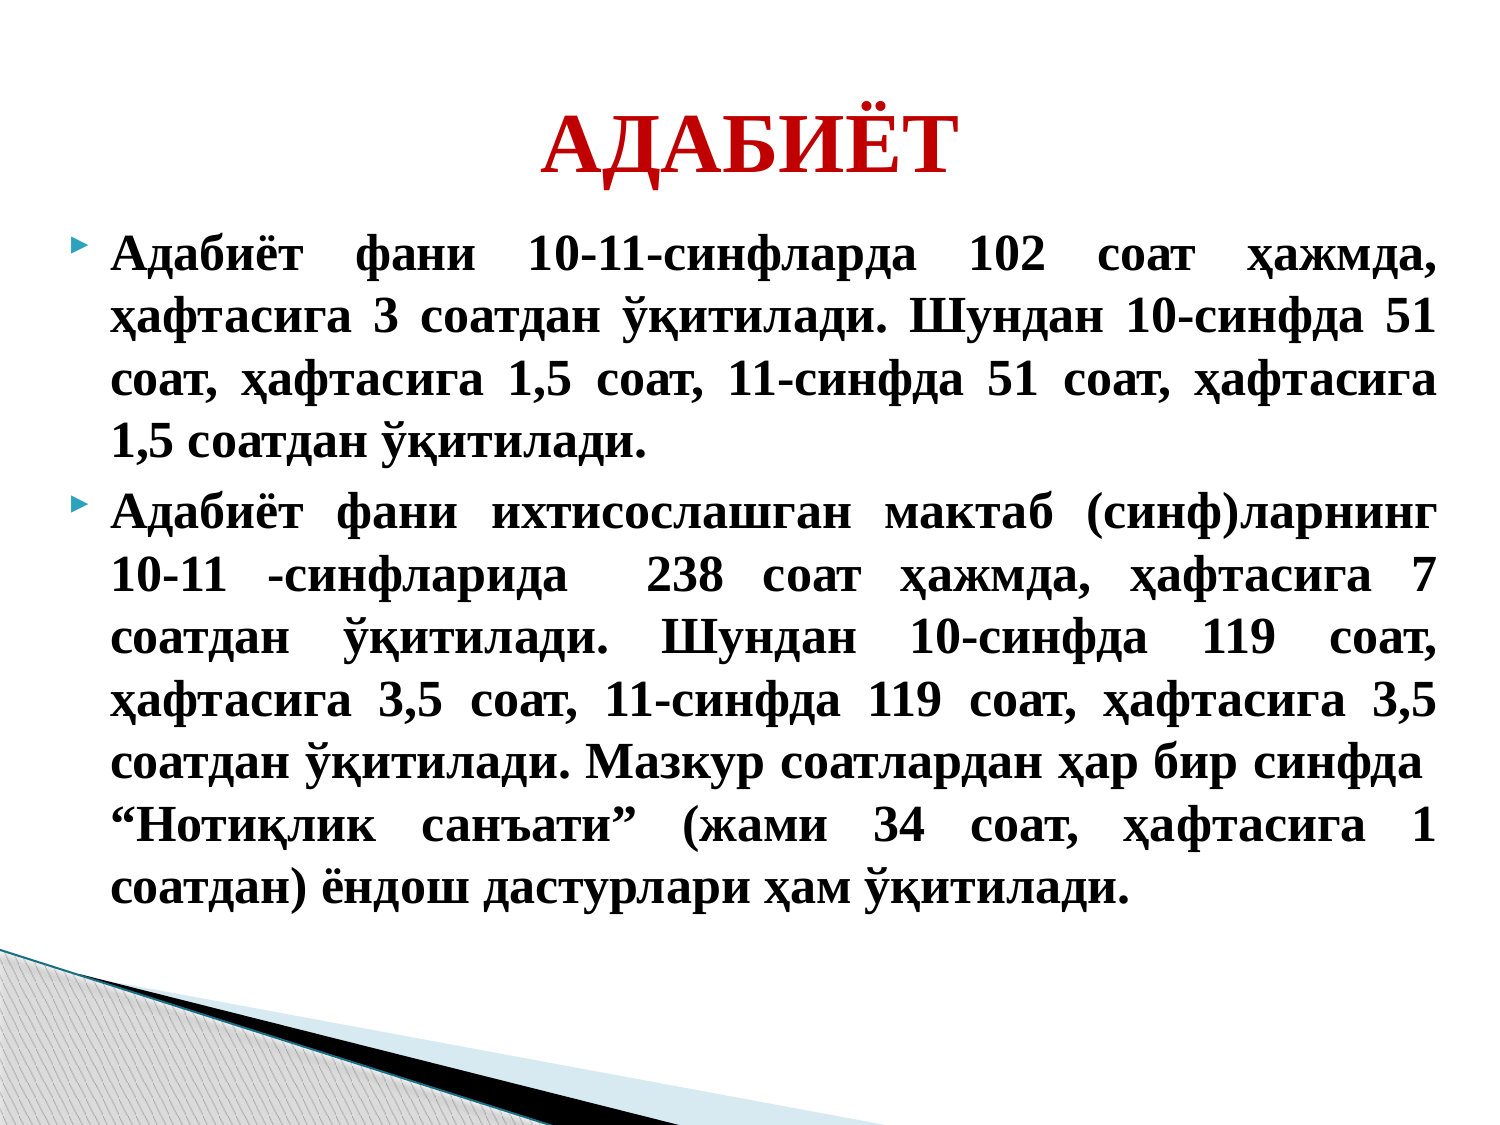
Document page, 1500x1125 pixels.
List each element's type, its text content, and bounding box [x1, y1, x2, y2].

list Адабиёт фани 10-11-синфларда 102 соат ҳажмда, ҳафтасига 3 соатдан ўқитилади. Шундан 10-синфда 51 соат, ҳафтасига 1,5 соат, 11-синфда 51 соат, ҳафтасига 1,5 соатдан ўқитилади. Адабиёт фани ихтисослашган мактаб (синф)ларнинг 10-11 -синфларида 238 соат ҳажмда, ҳафтасига 7 соатдан ўқитилади. Шундан 10-синфда 119 соат, ҳафтасига 3,5 соат, 11-синфда 119 соат, ҳафтасига 3,5 соатдан ўқитилади. Мазкур соатлардан ҳар бир синфда “Нотиқлик санъати” (жами 34 соат, ҳафтасига 1 соатдан) ёндош дастурлари ҳам ўқитилади. [34, 210, 1454, 1102]
title АДАБИЁТ [75, 45, 1425, 233]
